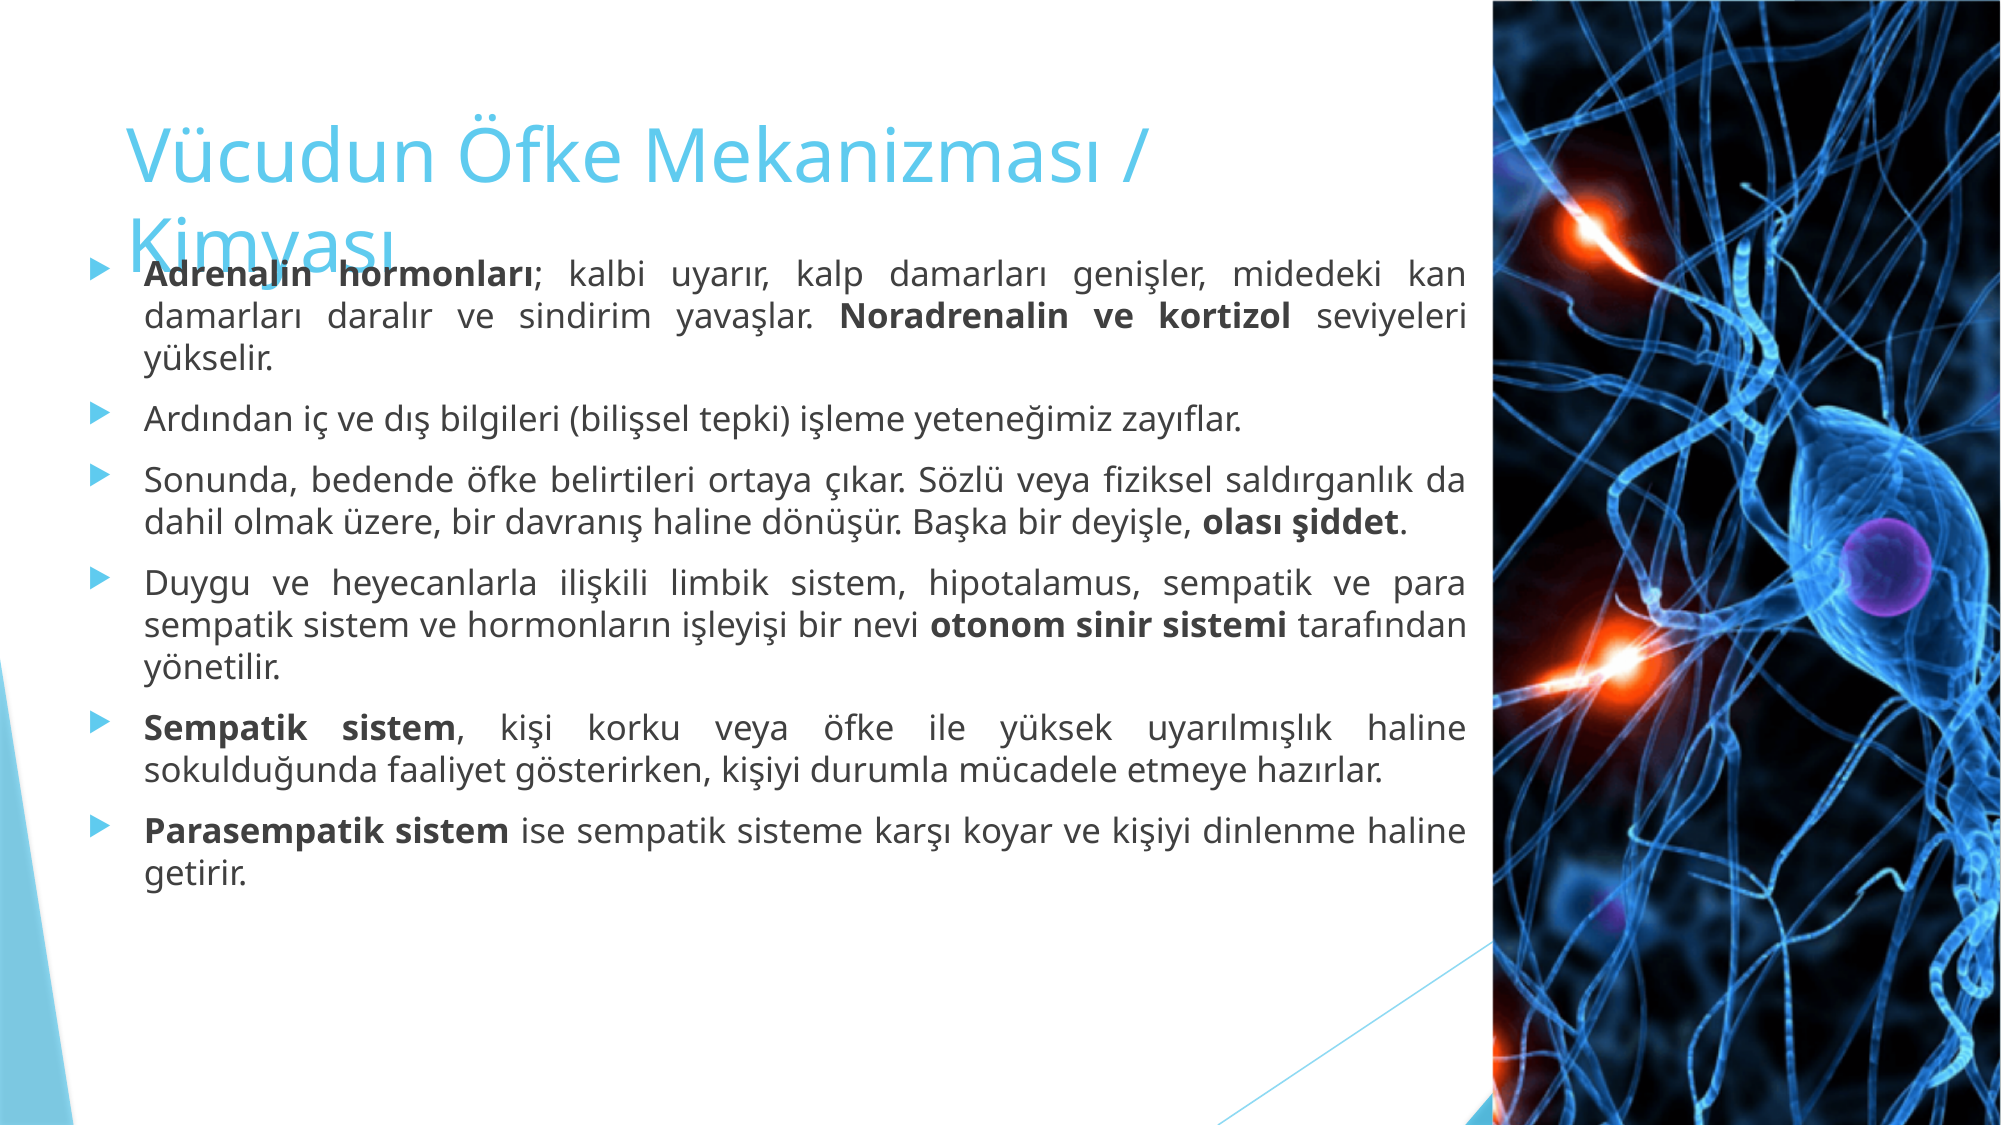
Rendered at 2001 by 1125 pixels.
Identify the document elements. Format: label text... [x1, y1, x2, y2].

picture [1182, 2, 2000, 1125]
title Vücudun Öfke Mekanizması / Kimyası [111, 99, 1444, 215]
list Adrenalin hormonları; kalbi uyarır, kalp damarları genişler, midedeki kan damarları daralır ve sindirim yavaşlar. Noradrenalin ve kortizol seviyeleri yükselir. Ardından iç ve dış bilgileri (bilişsel tepki) işleme yeteneğimiz zayıflar. Sonunda, bedende öfke belirtileri ortaya çıkar. Sözlü veya fiziksel saldırganlık da dahil olmak üzere, bir davranış haline dönüşür. Başka bir deyişle, olası şiddet. Duygu ve heyecanlarla ilişkili limbik sistem, hipotalamus, sempatik ve para sempatik sistem ve hormonların işleyişi bir nevi otonom sinir sistemi tarafından yönetilir. Sempatik sistem, kişi korku veya öfke ile yüksek uyarılmışlık haline sokulduğunda faaliyet gösterirken, kişiyi durumla mücadele etmeye hazırlar. Parasempatik sistem ise sempatik sisteme karşı koyar ve kişiyi dinlenme haline getirir. [72, 244, 1483, 903]
